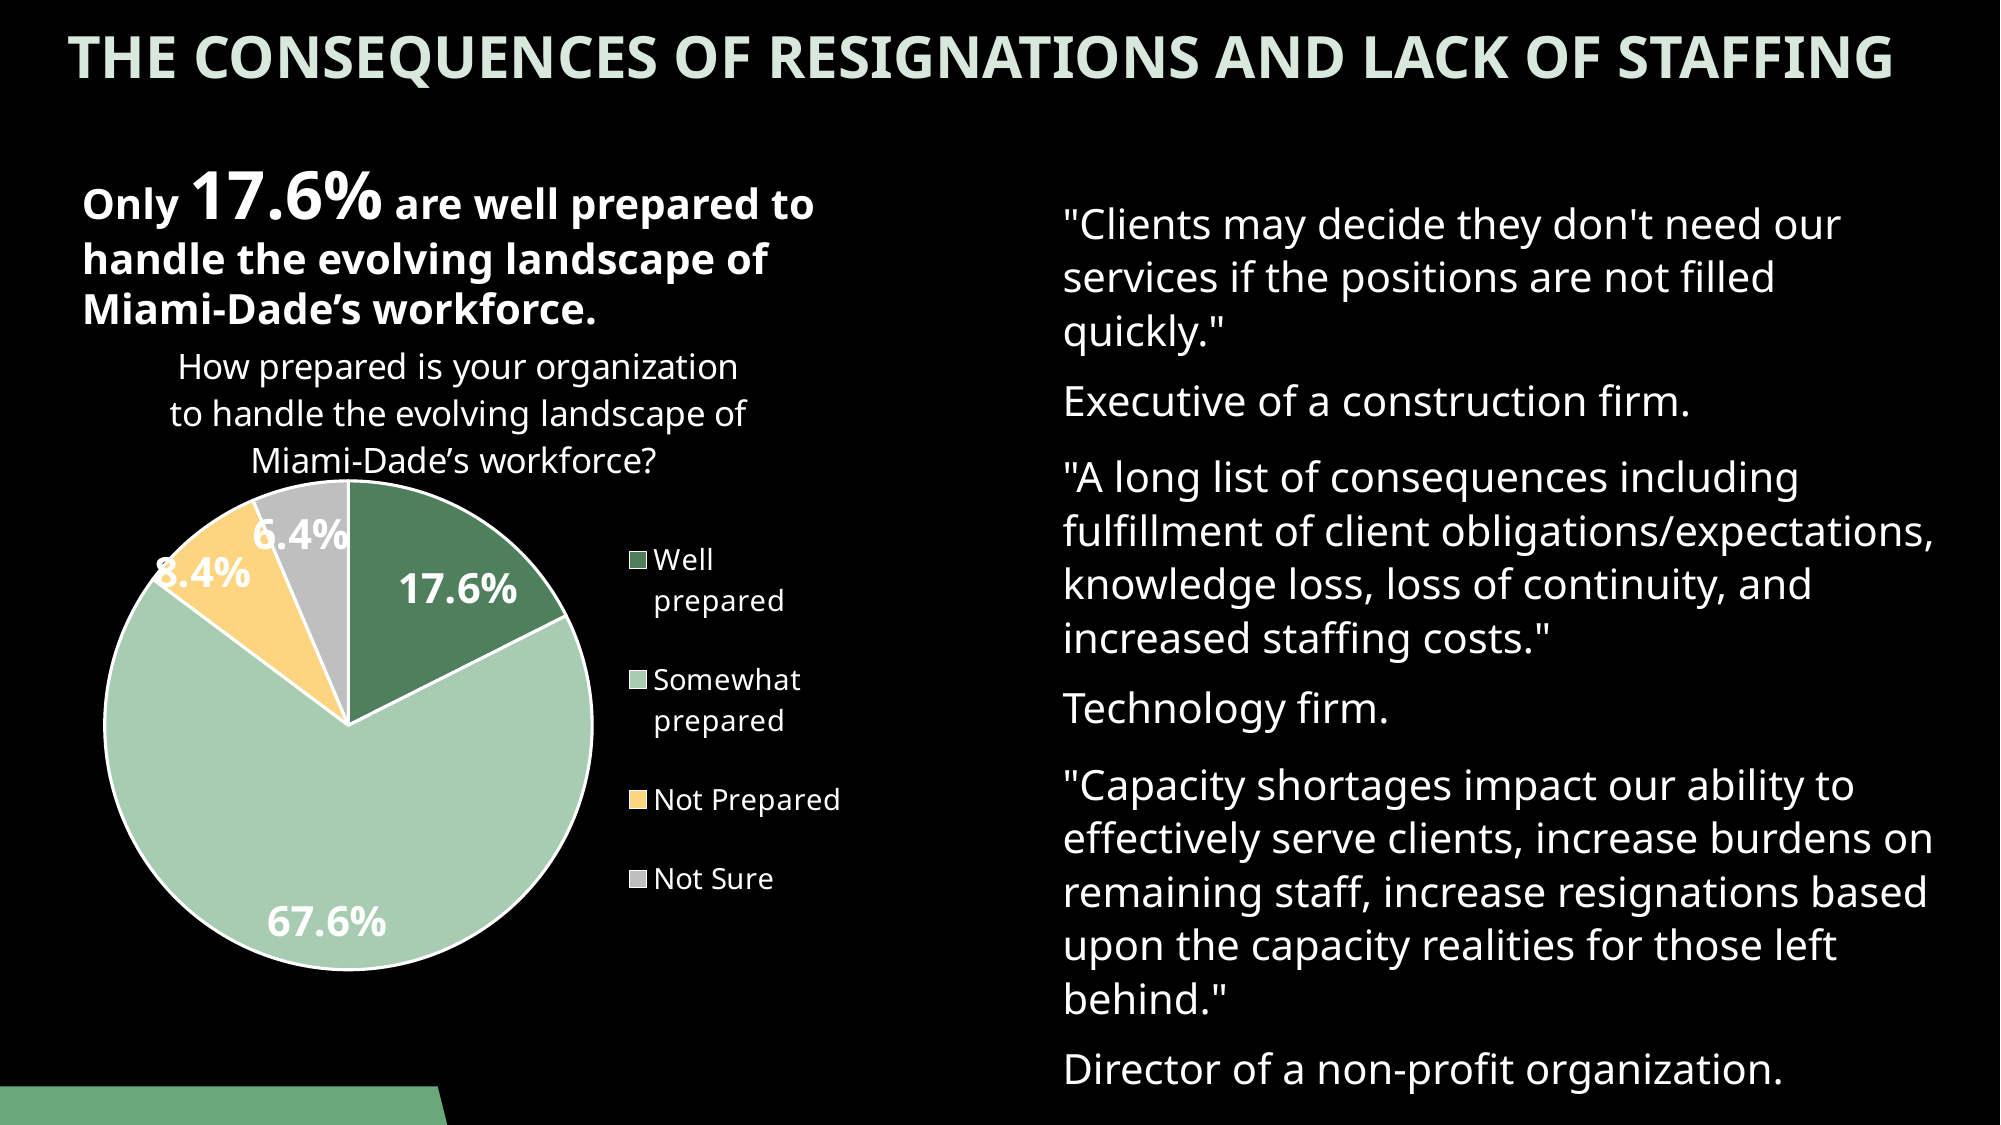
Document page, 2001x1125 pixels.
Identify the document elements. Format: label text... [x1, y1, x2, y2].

text_box "A long list of consequences including fulfillment of client obligations/expectations, knowledge loss, loss of continuity, and increased staffing costs." Technology firm. [1047, 440, 1953, 739]
chart [95, 329, 862, 1005]
text_box Only 17.6% are well prepared to handle the evolving landscape of Miami-Dade’s workforce. [67, 145, 924, 340]
text_box "Clients may decide they don't need our services if the positions are not filled quickly." Executive of a construction firm. [1047, 186, 1953, 432]
text_box "Capacity shortages impact our ability to effectively serve clients, increase burdens on remaining staff, increase resignations based upon the capacity realities for those left behind." Director of a non-profit organization. [1047, 747, 1963, 1101]
text_box the consequences of resignations and lack of staffing [67, 28, 1963, 140]
